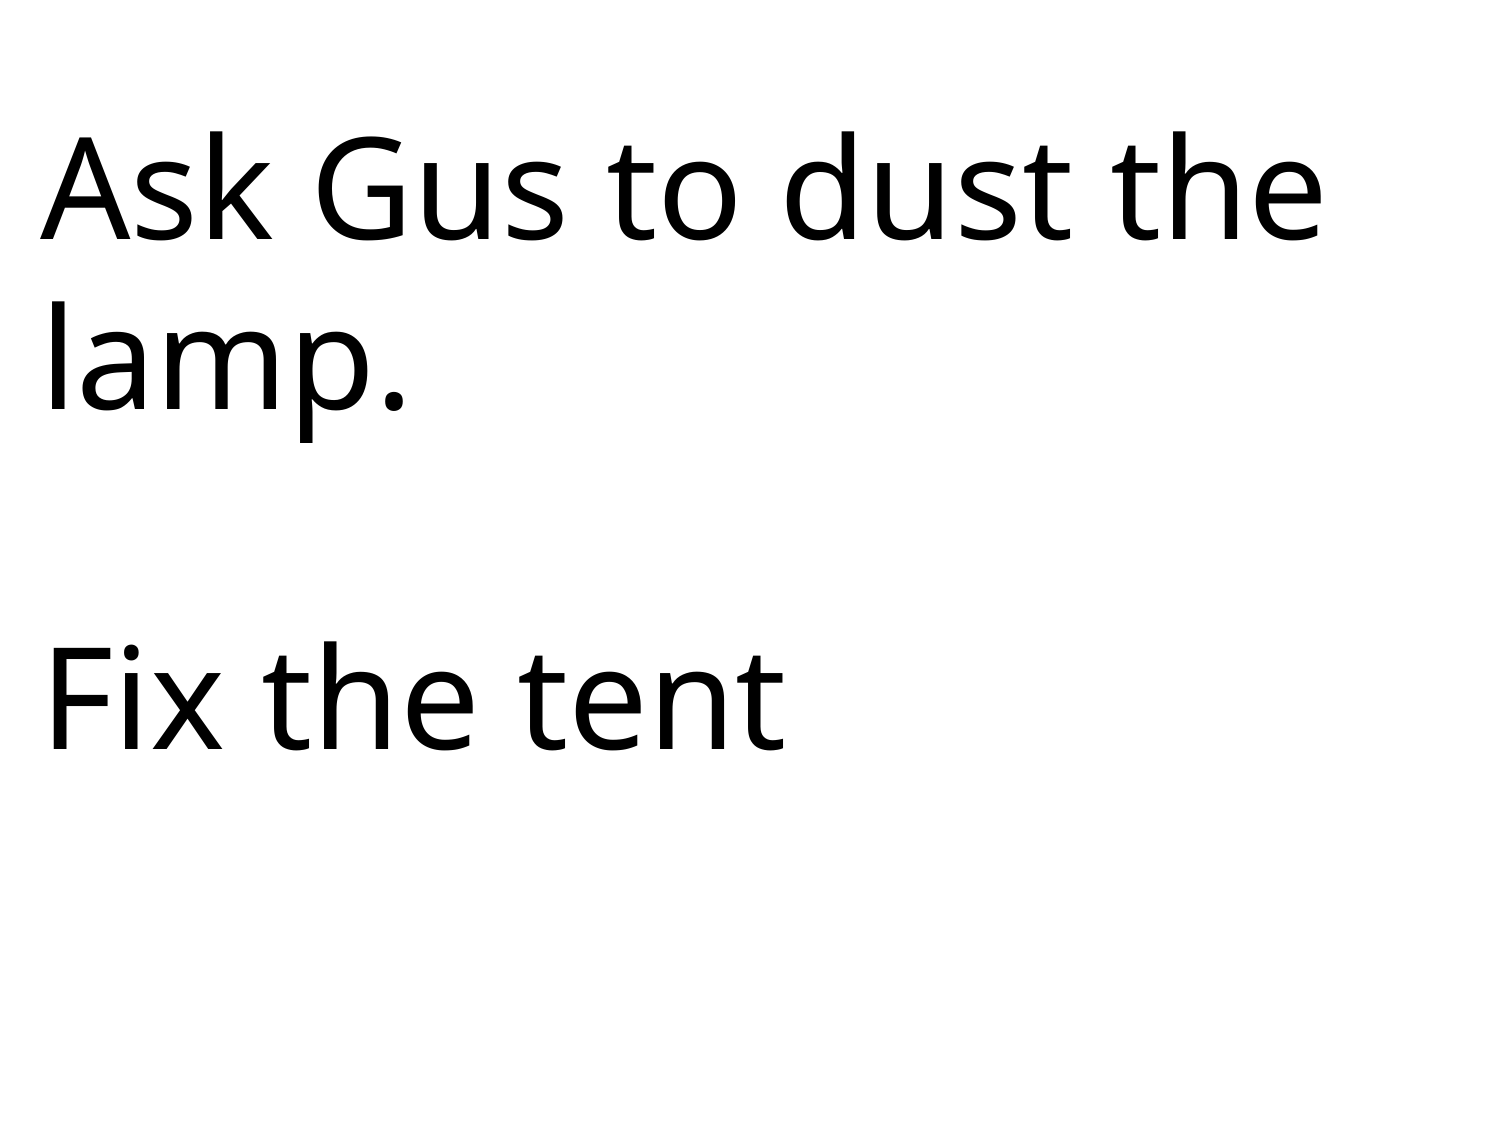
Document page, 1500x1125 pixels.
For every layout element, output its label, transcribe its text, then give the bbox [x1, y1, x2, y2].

text_box Ask Gus to dust the lamp. Fix the tent [25, 90, 1486, 786]
